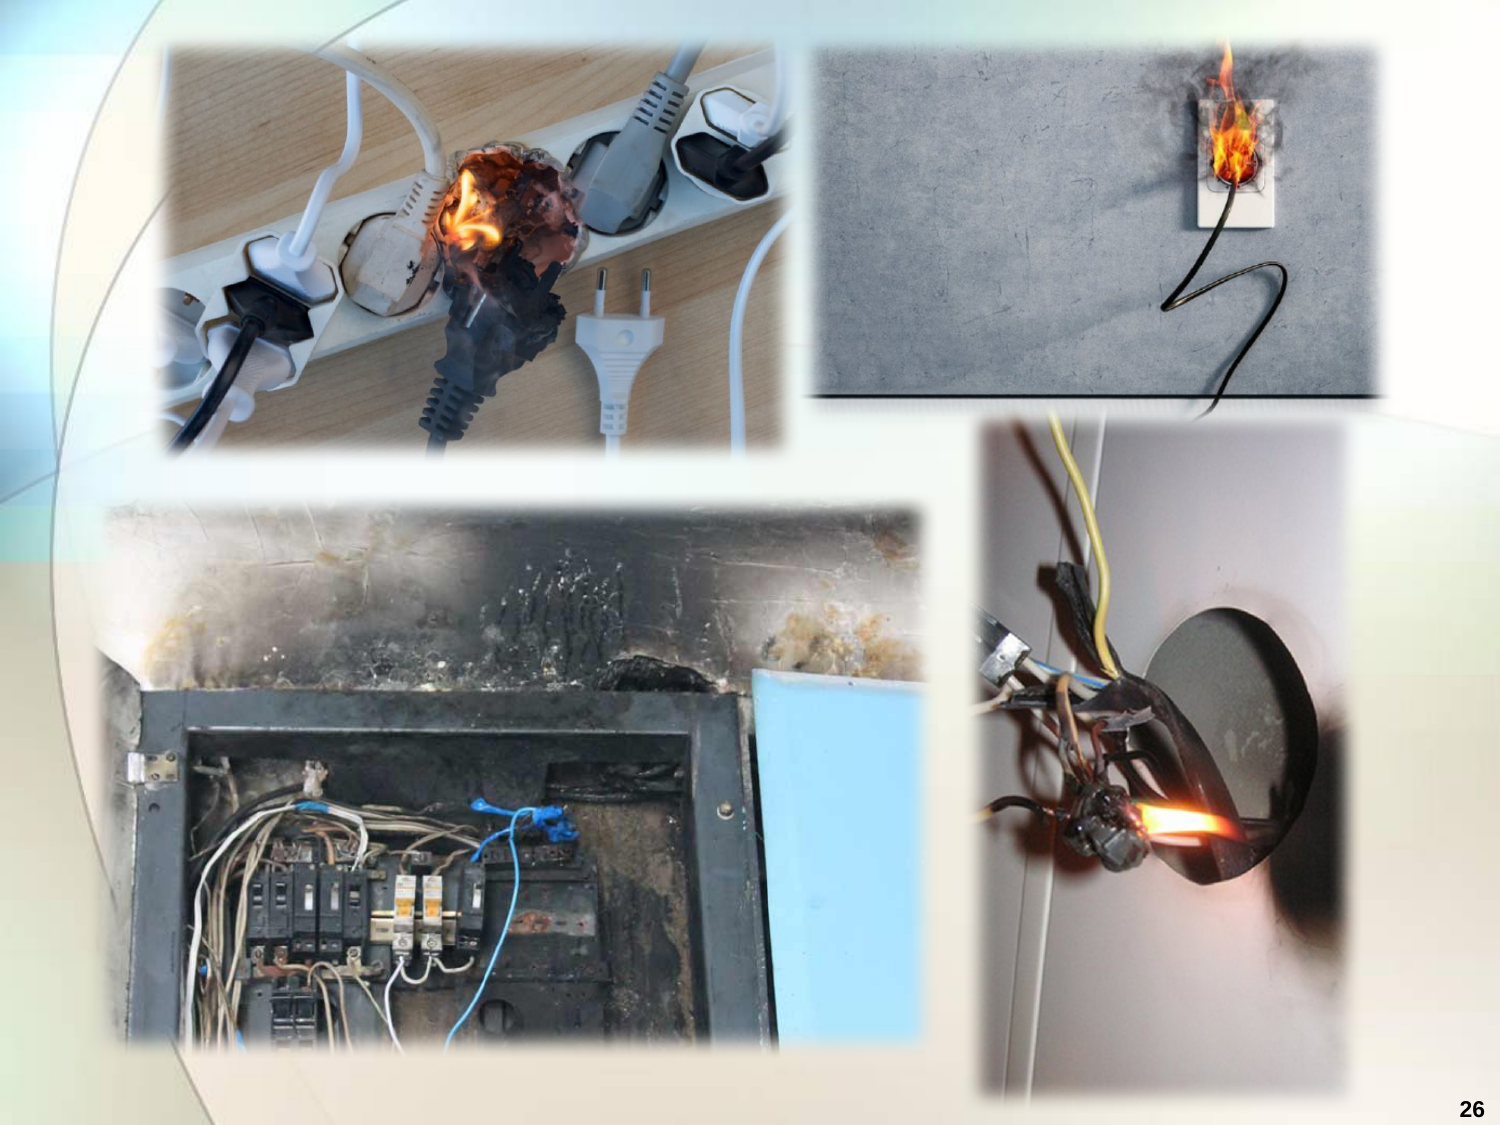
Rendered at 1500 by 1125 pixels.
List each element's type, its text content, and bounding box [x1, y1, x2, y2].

picture [0, 0, 1500, 1125]
slide_number 26 [1187, 1087, 1500, 1125]
